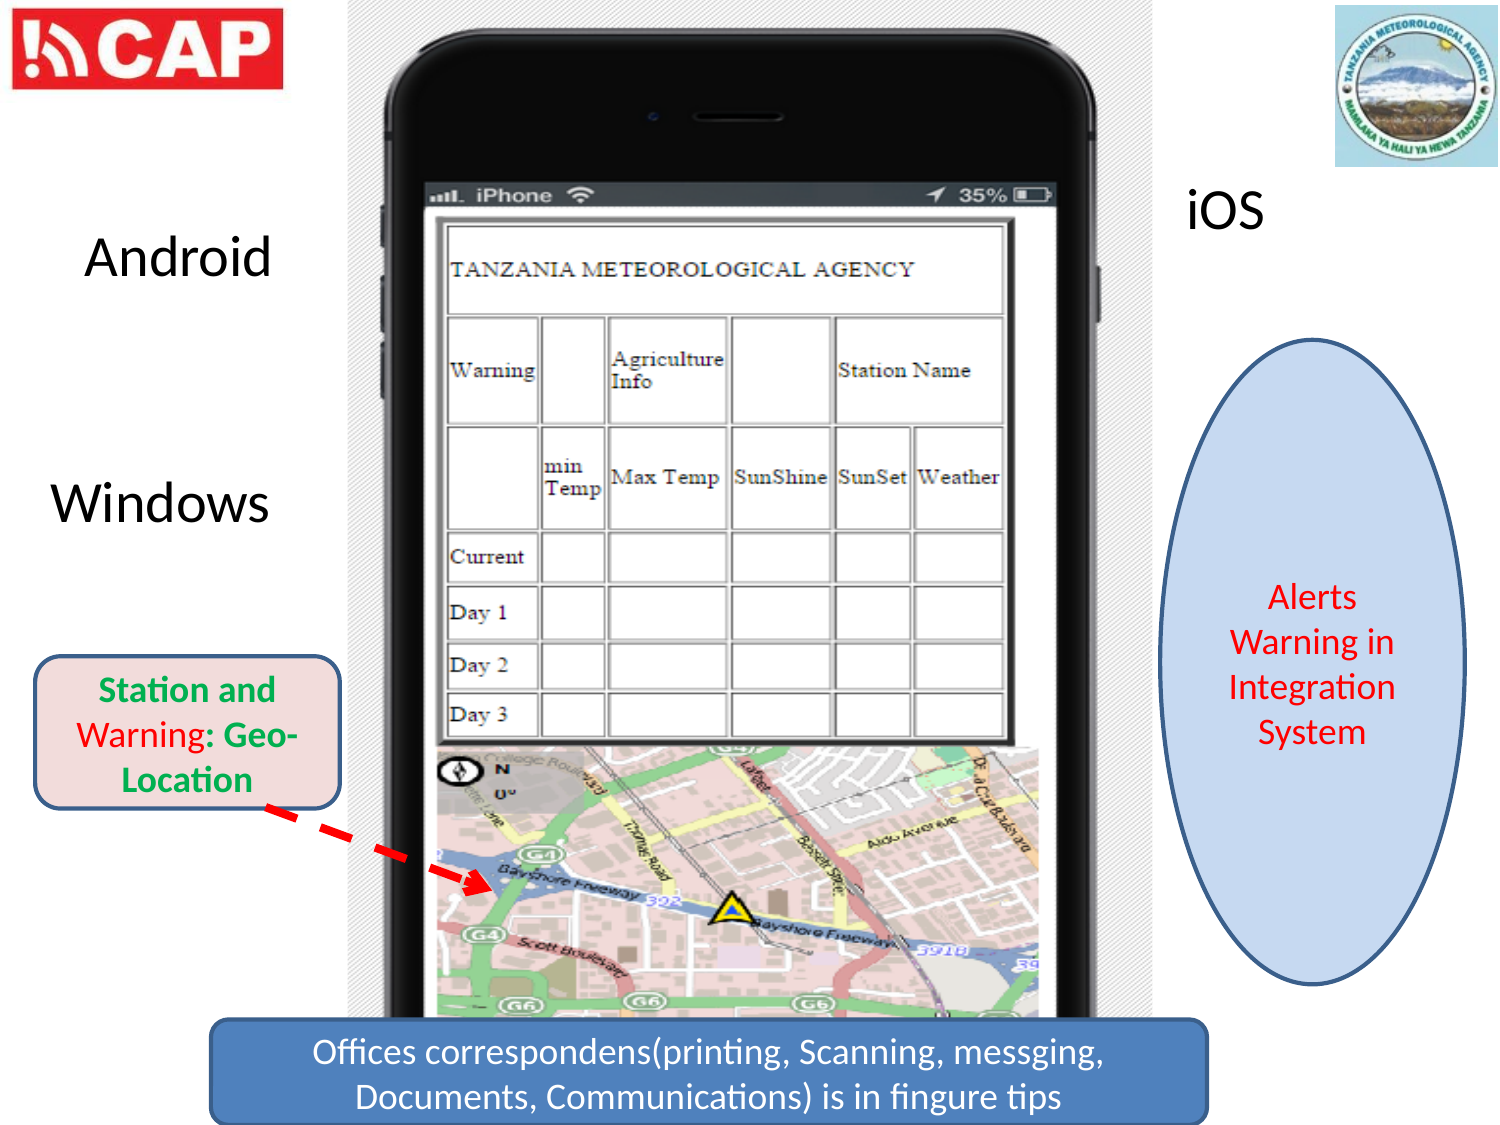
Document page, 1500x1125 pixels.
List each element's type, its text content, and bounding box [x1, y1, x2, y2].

text_box Android [70, 210, 317, 296]
text_box Windows [35, 457, 329, 542]
text_box Offices correspondens(printing, Scanning, messging, Documents, Communications) is in fingure tips [208, 1017, 1210, 1125]
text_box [269, 808, 493, 891]
picture [347, 0, 1153, 1055]
text_box Station and Warning: Geo-Location [33, 654, 342, 811]
picture [0, 0, 296, 103]
text_box Alerts Warning in Integration System [1158, 337, 1467, 987]
text_box iOS [1171, 164, 1418, 249]
picture [1335, 5, 1498, 167]
